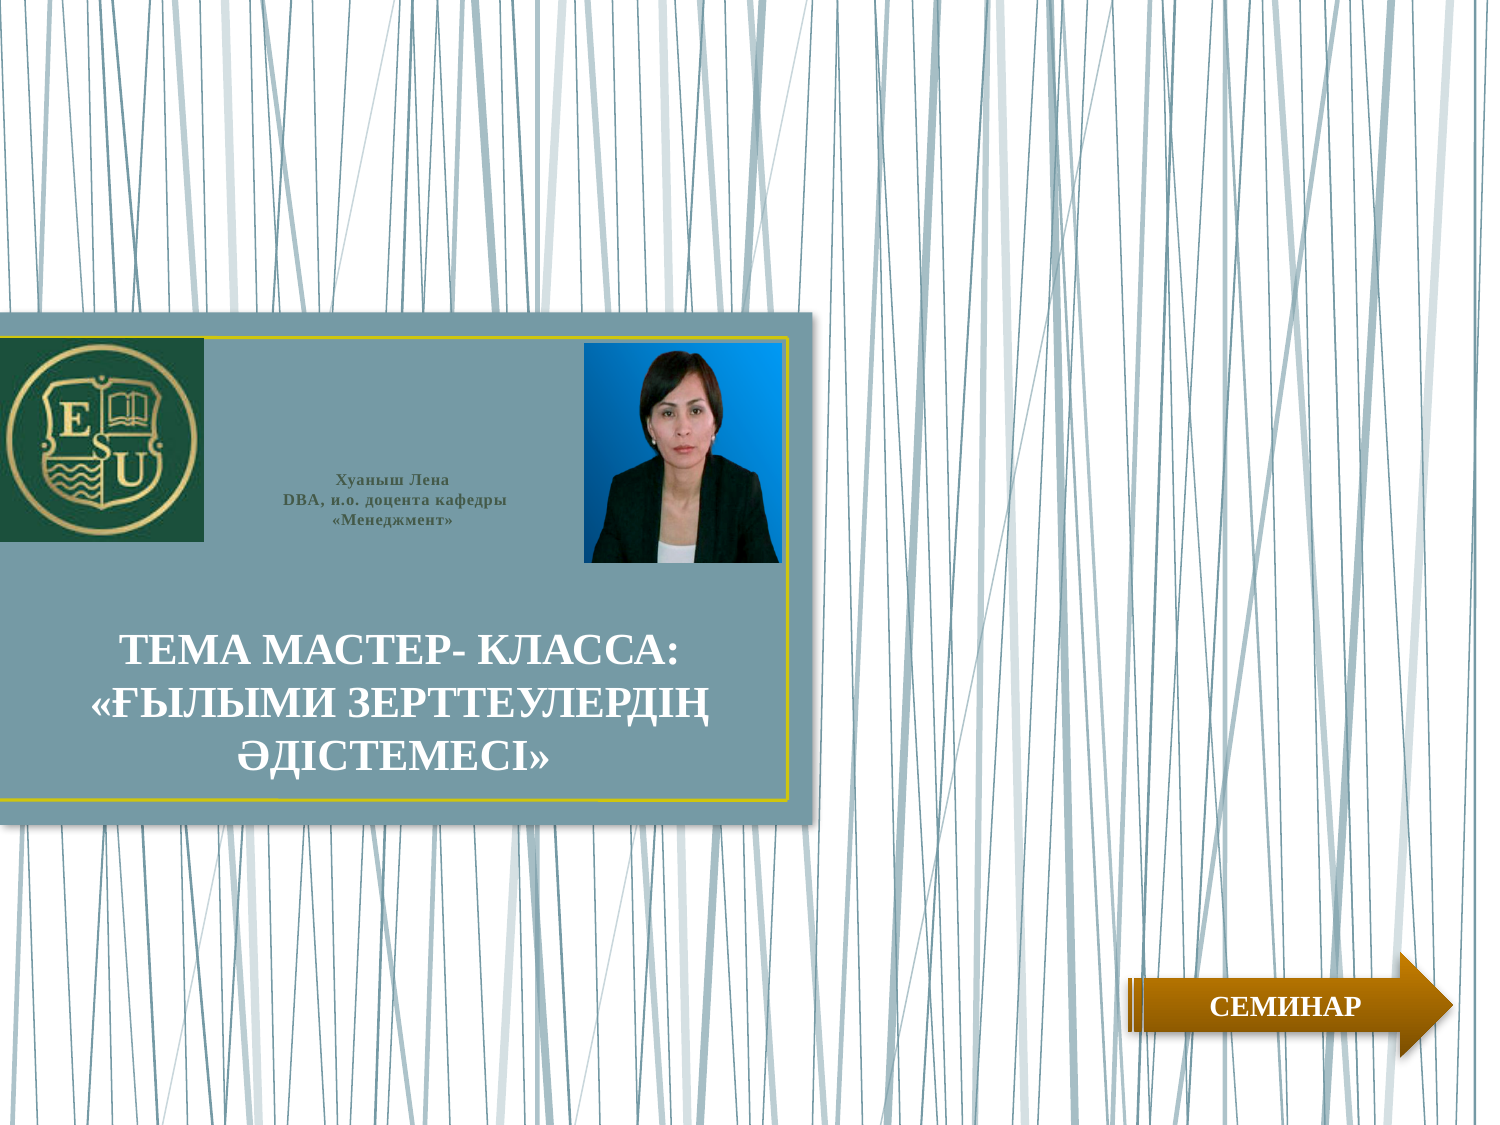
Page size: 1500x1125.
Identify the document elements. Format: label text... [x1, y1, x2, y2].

text_box СЕМИНАР [1128, 978, 1132, 1032]
text_box СЕМИНАР [1134, 978, 1142, 1032]
title Хуаныш Лена DBA, и.о. доцента кафедры «Менеджмент» [215, 343, 576, 556]
picture [0, 337, 204, 542]
picture [584, 342, 783, 564]
subtitle ТЕМА МАСТЕР- КЛАССА: «ҒЫЛЫМИ ЗЕРТТЕУЛЕРДІҢ ӘДІСТЕМЕСІ» [17, 612, 782, 788]
text_box СЕМИНАР [1144, 952, 1453, 1058]
